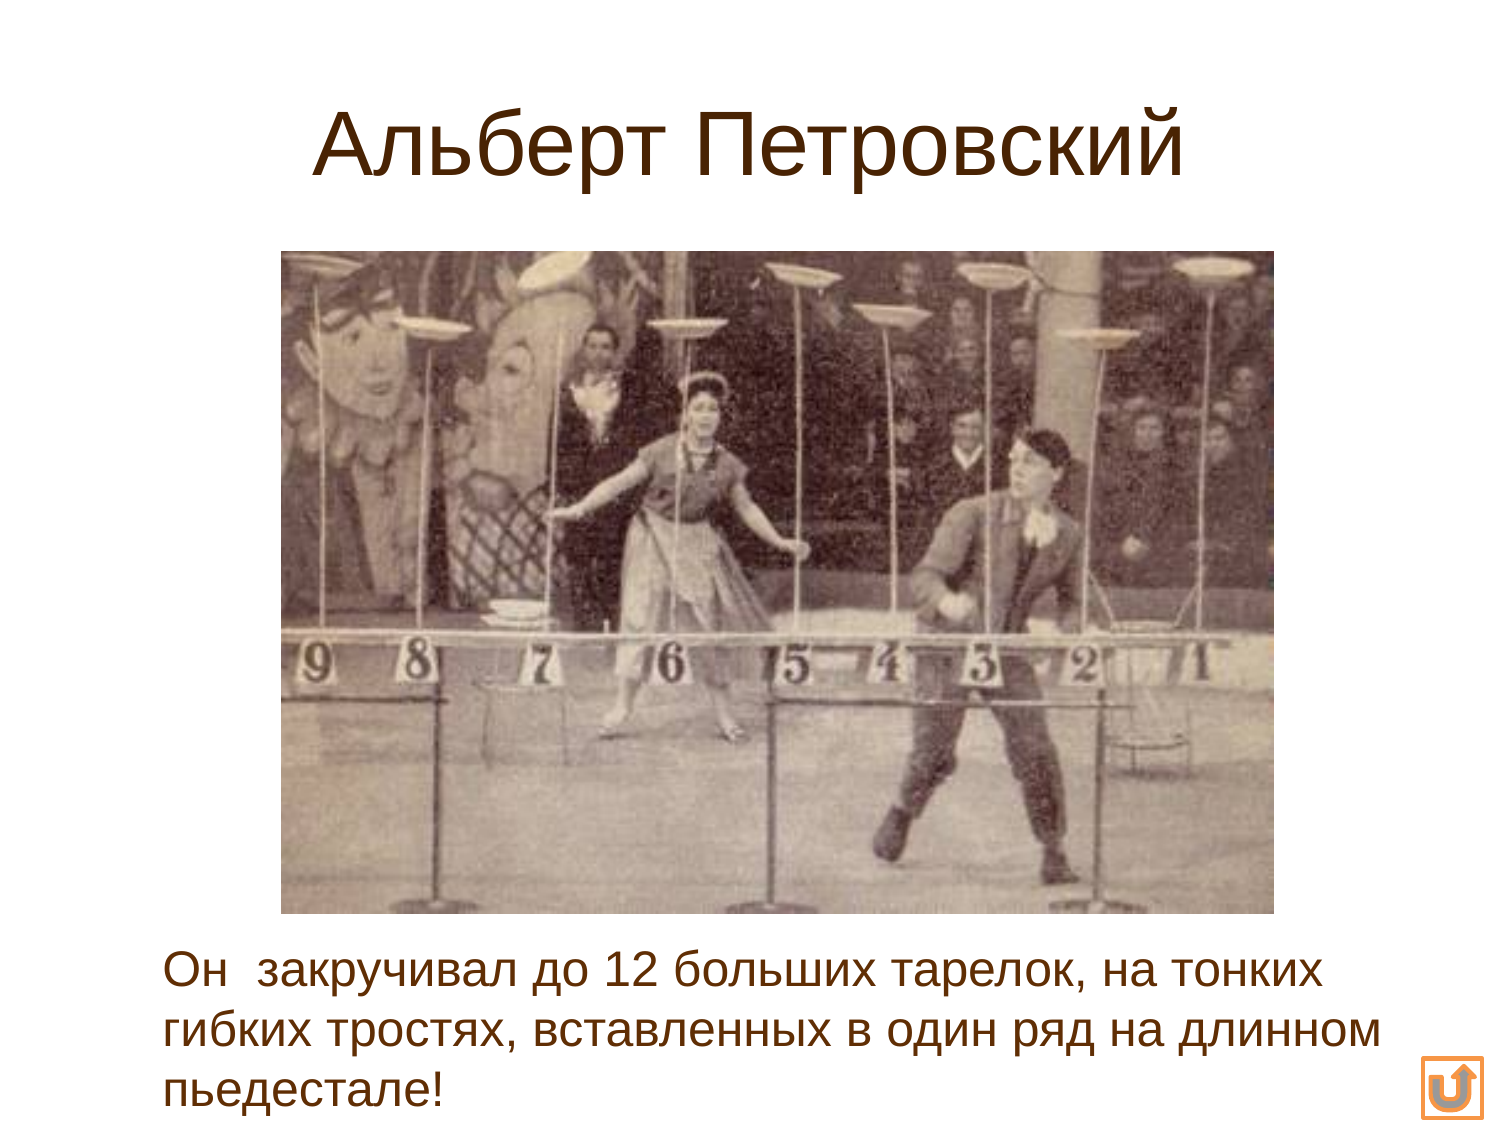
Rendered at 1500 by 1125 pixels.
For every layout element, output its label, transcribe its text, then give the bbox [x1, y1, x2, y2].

title Альберт Петровский [75, 45, 1425, 233]
text_box [1421, 1056, 1484, 1120]
picture [280, 251, 1274, 914]
text_box Он закручивал до 12 больших тарелок, на тонких гибких тростях, вставленных в один ряд на длинном пьедестале! [147, 928, 1459, 1124]
